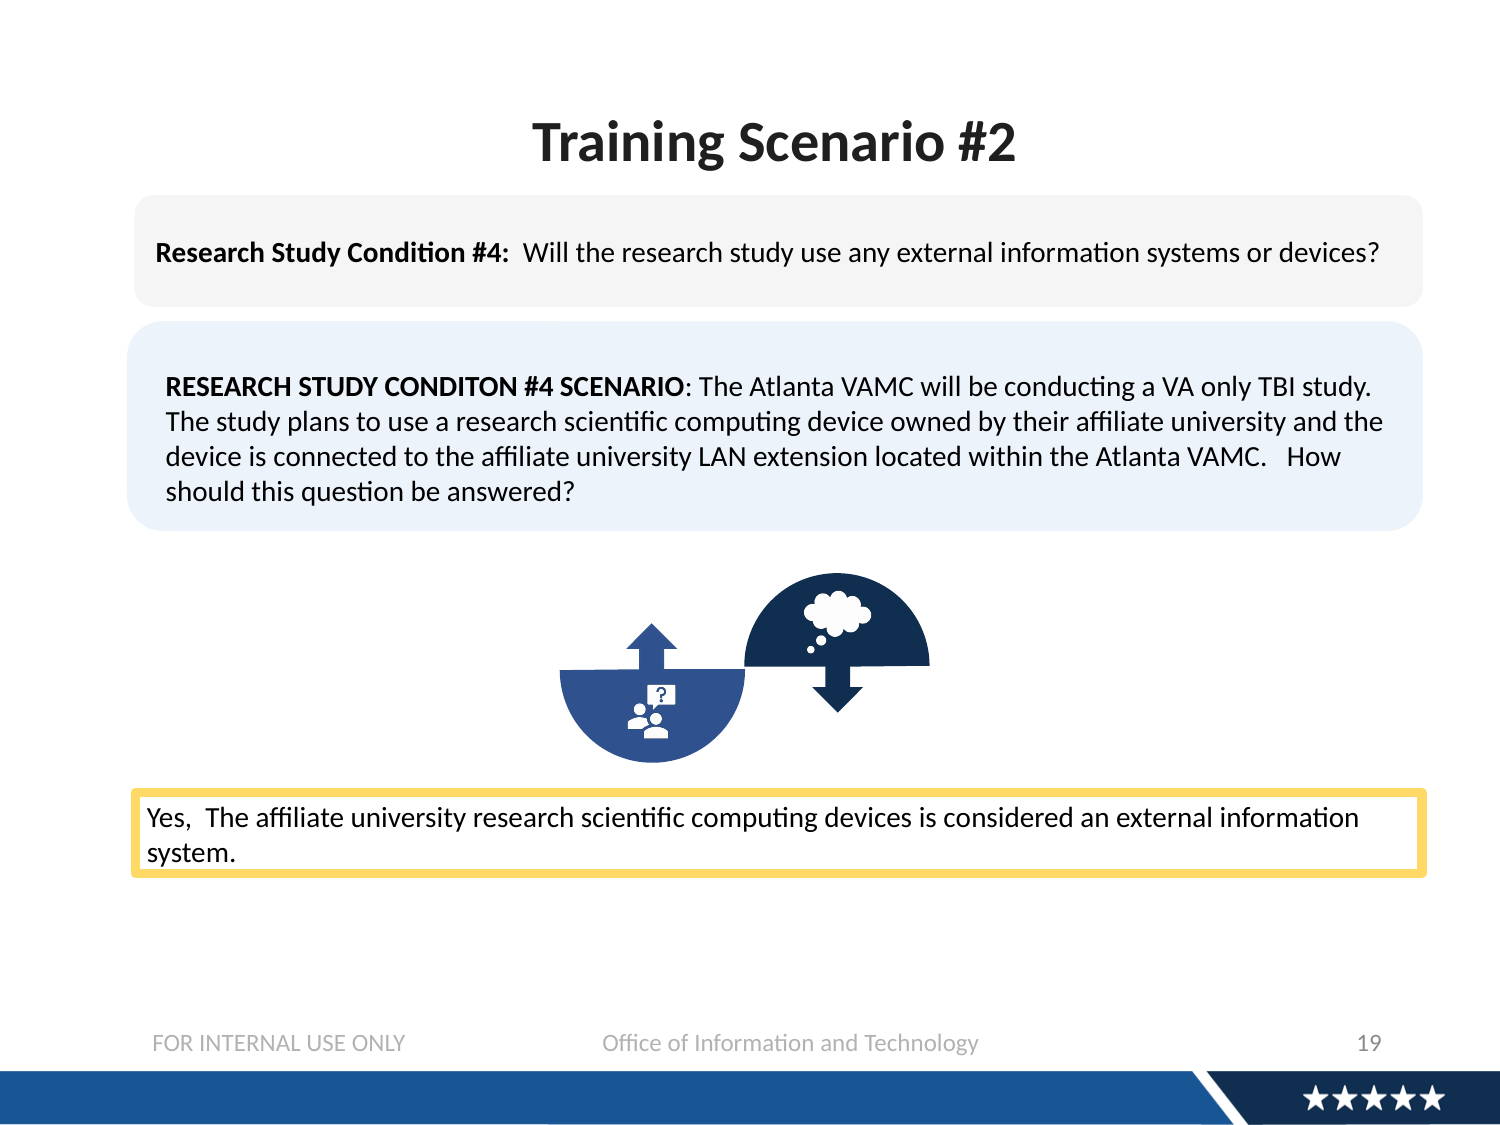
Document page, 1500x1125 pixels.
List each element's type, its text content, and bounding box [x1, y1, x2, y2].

text_box [126, 321, 1423, 531]
picture [0, 1070, 1500, 1125]
text_box RESEARCH STUDY CONDITON #4 SCENARIO: The Atlanta VAMC will be conducting a VA only TBI study. The study plans to use a research scientific computing device owned by their affiliate university and the device is connected to the affiliate university LAN extension located within the Atlanta VAMC. How should this question be answered? [154, 361, 1397, 513]
text_box Yes, The affiliate university research scientific computing devices is considered an external information system. [135, 792, 1422, 874]
text_box Training Scenario #2 [128, 86, 1422, 199]
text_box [560, 574, 929, 762]
text_box 19 [1059, 1010, 1397, 1071]
text_box Research Study Condition #4: Will the research study use any external information systems or devices? [134, 199, 1423, 307]
footer FOR INTERNAL USE ONLY Office of Information and Technology [102, 1011, 1030, 1071]
